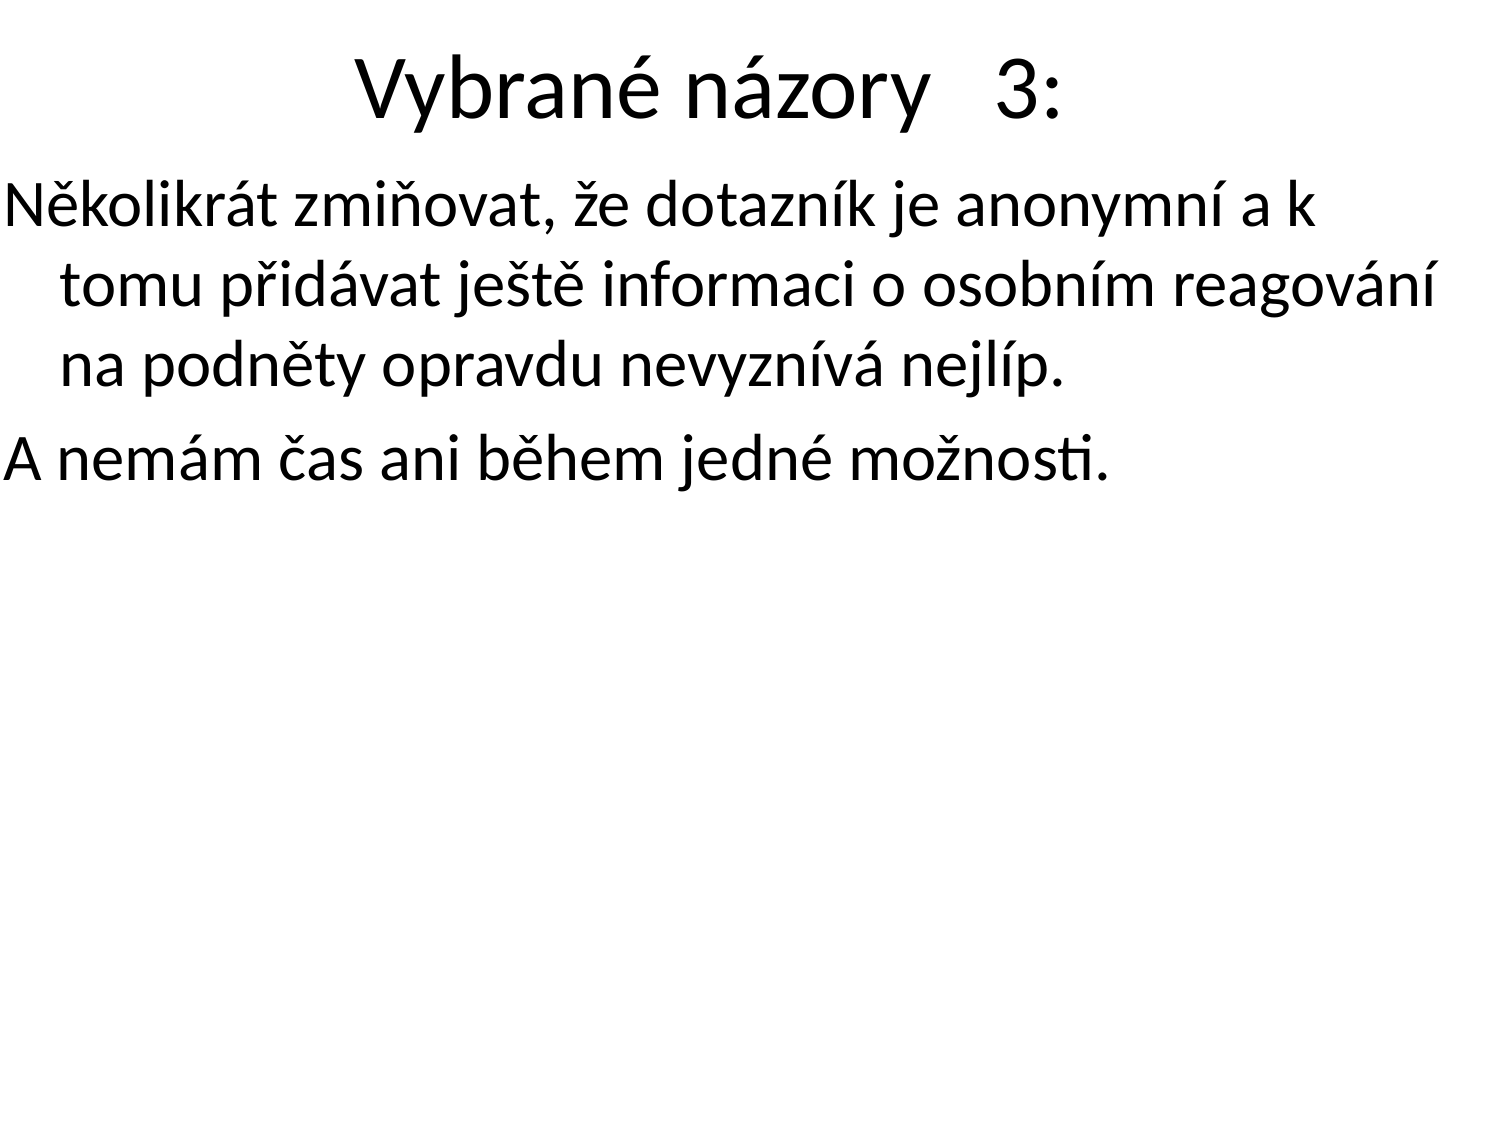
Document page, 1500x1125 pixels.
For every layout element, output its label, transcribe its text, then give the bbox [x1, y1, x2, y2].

list Několikrát zmiňovat, že dotazník je anonymní a k tomu přidávat ještě informaci o osobním reagování na podněty opravdu nevyznívá nejlíp. A nemám čas ani během jedné možnosti. [0, 152, 1489, 1102]
title Vybrané názory 3: [35, 0, 1386, 176]
